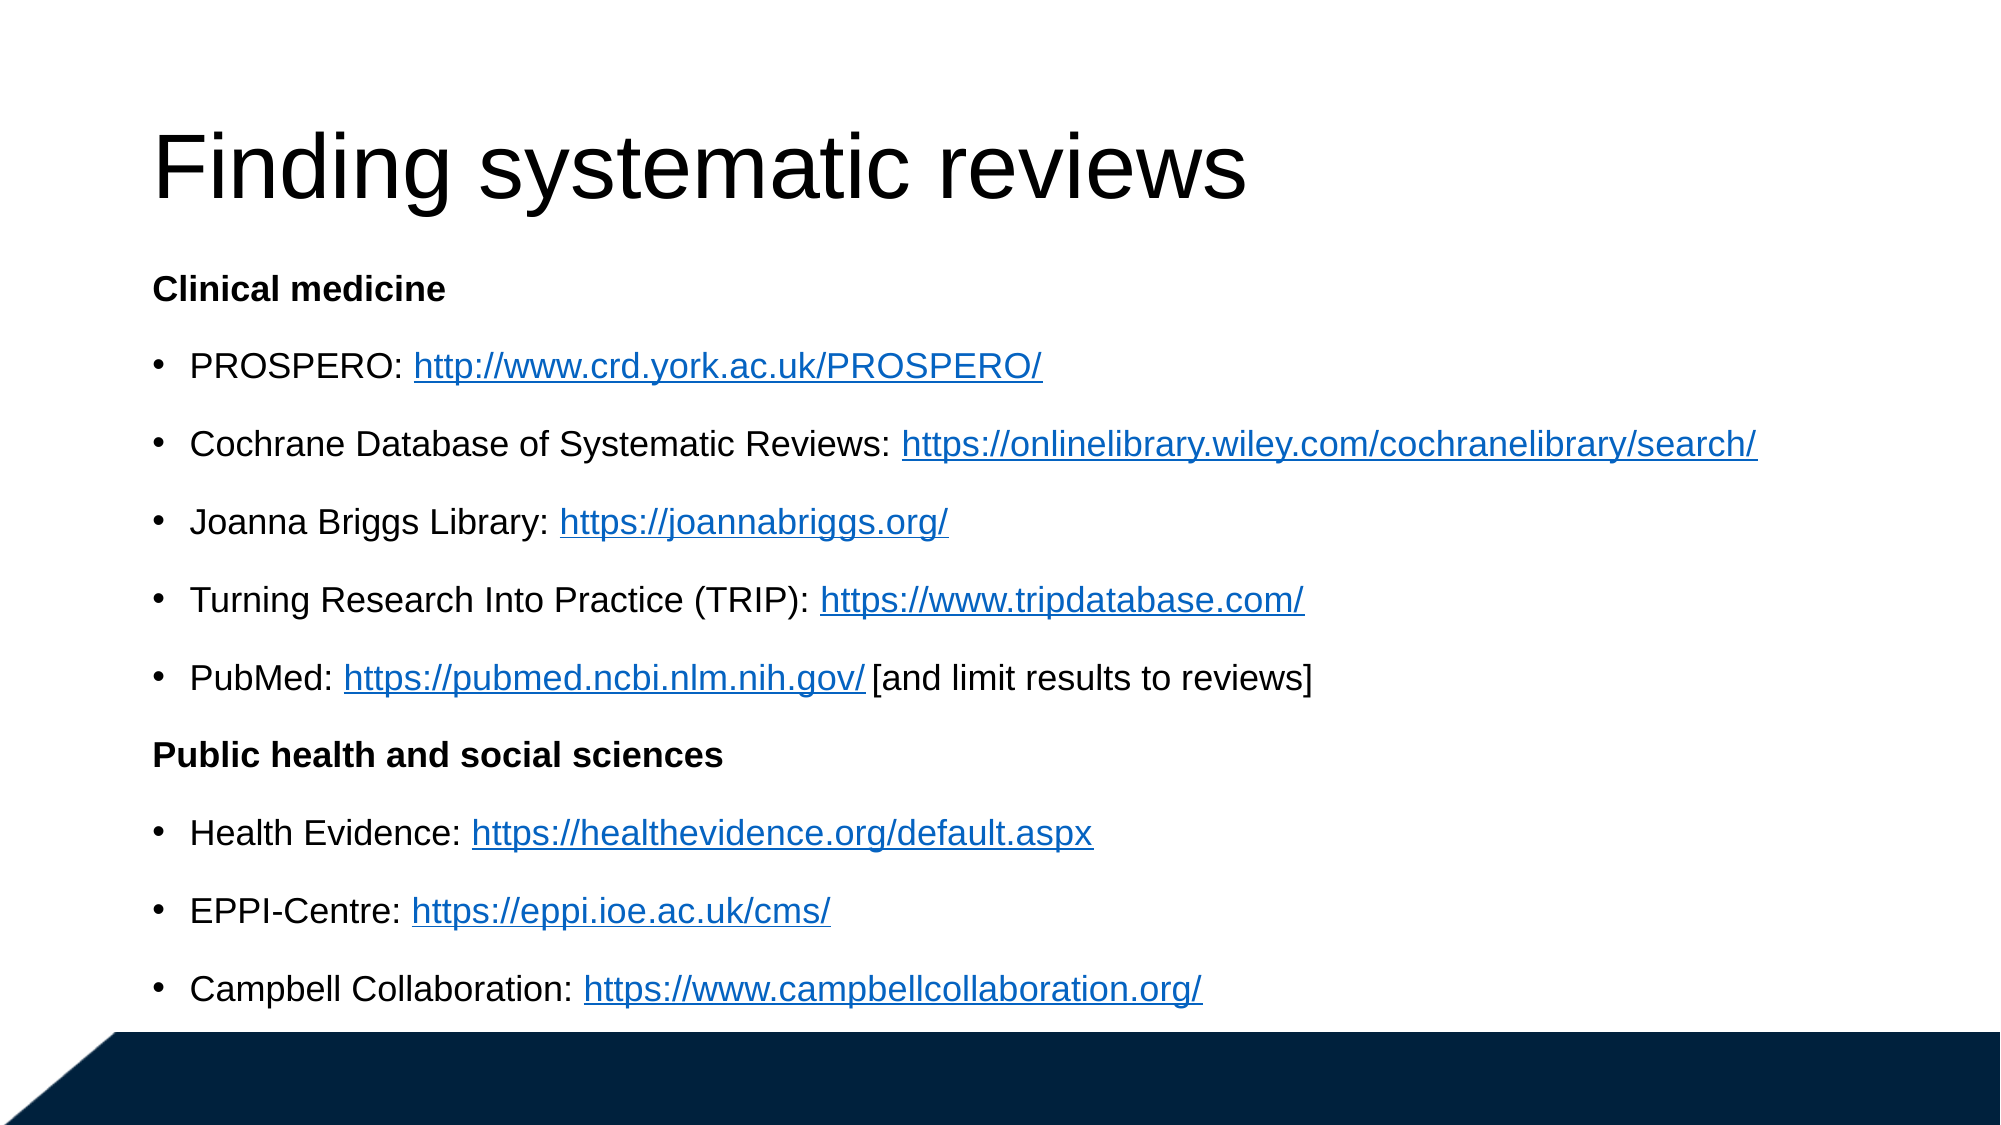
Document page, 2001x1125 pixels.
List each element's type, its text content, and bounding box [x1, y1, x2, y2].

picture [1, 1032, 2000, 1125]
list Clinical medicine PROSPERO: http://www.crd.york.ac.uk/PROSPERO/ Cochrane Database of Systematic Reviews: https://onlinelibrary.wiley.com/cochranelibrary/search/ Joanna Briggs Library: https://joannabriggs.org/ Turning Research Into Practice (TRIP): https://www.tripdatabase.com/ PubMed: https://pubmed.ncbi.nlm.nih.gov/ [and limit results to reviews] Public health and social sciences Health Evidence: https://healthevidence.org/default.aspx EPPI-Centre: https://eppi.ioe.ac.uk/cms/ Campbell Collaboration: https://www.campbellcollaboration.org/ [137, 235, 1863, 1032]
title Finding systematic reviews [137, 59, 1863, 235]
